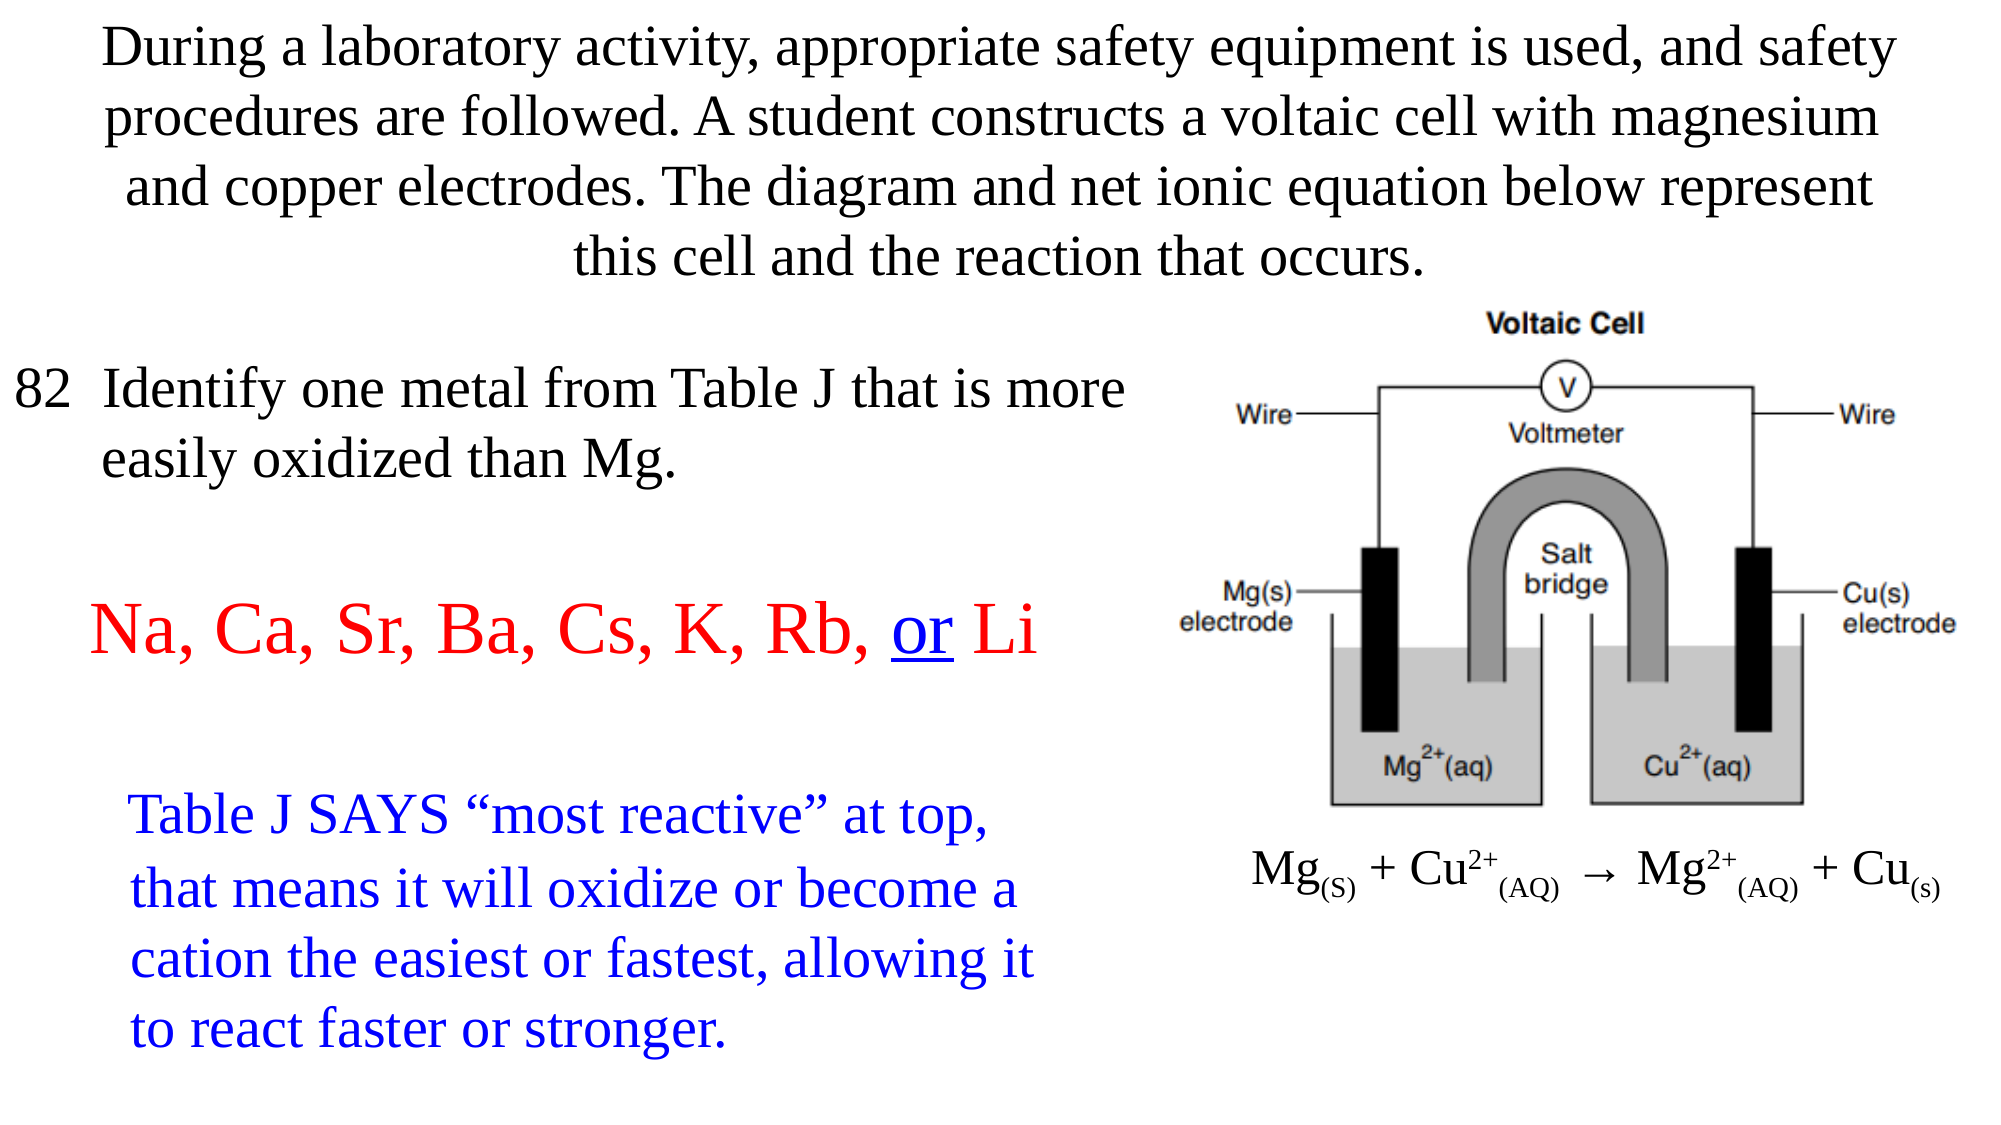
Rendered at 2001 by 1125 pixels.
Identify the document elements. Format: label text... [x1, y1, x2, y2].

picture [1163, 287, 2000, 838]
text_box During a laboratory activity, appropriate safety equipment is used, and safety procedures are followed. A student constructs a voltaic cell with magnesium and copper electrodes. The diagram and net ionic equation below represent this cell and the reaction that occurs. [0, 0, 2000, 295]
text_box 82 Identify one metal from Table J that is more easily oxidized than Mg. Na, Ca, Sr, Ba, Cs, K, Rb, or Li Table J SAYS “most reactive” at top, that means it will oxidize or become a cation the easiest or fastest, allowing it to react faster or stronger. [0, 341, 1164, 1067]
text_box Mg(S) + Cu2+(AQ) → Mg2+(AQ) + Cu(s) [1236, 838, 2000, 911]
